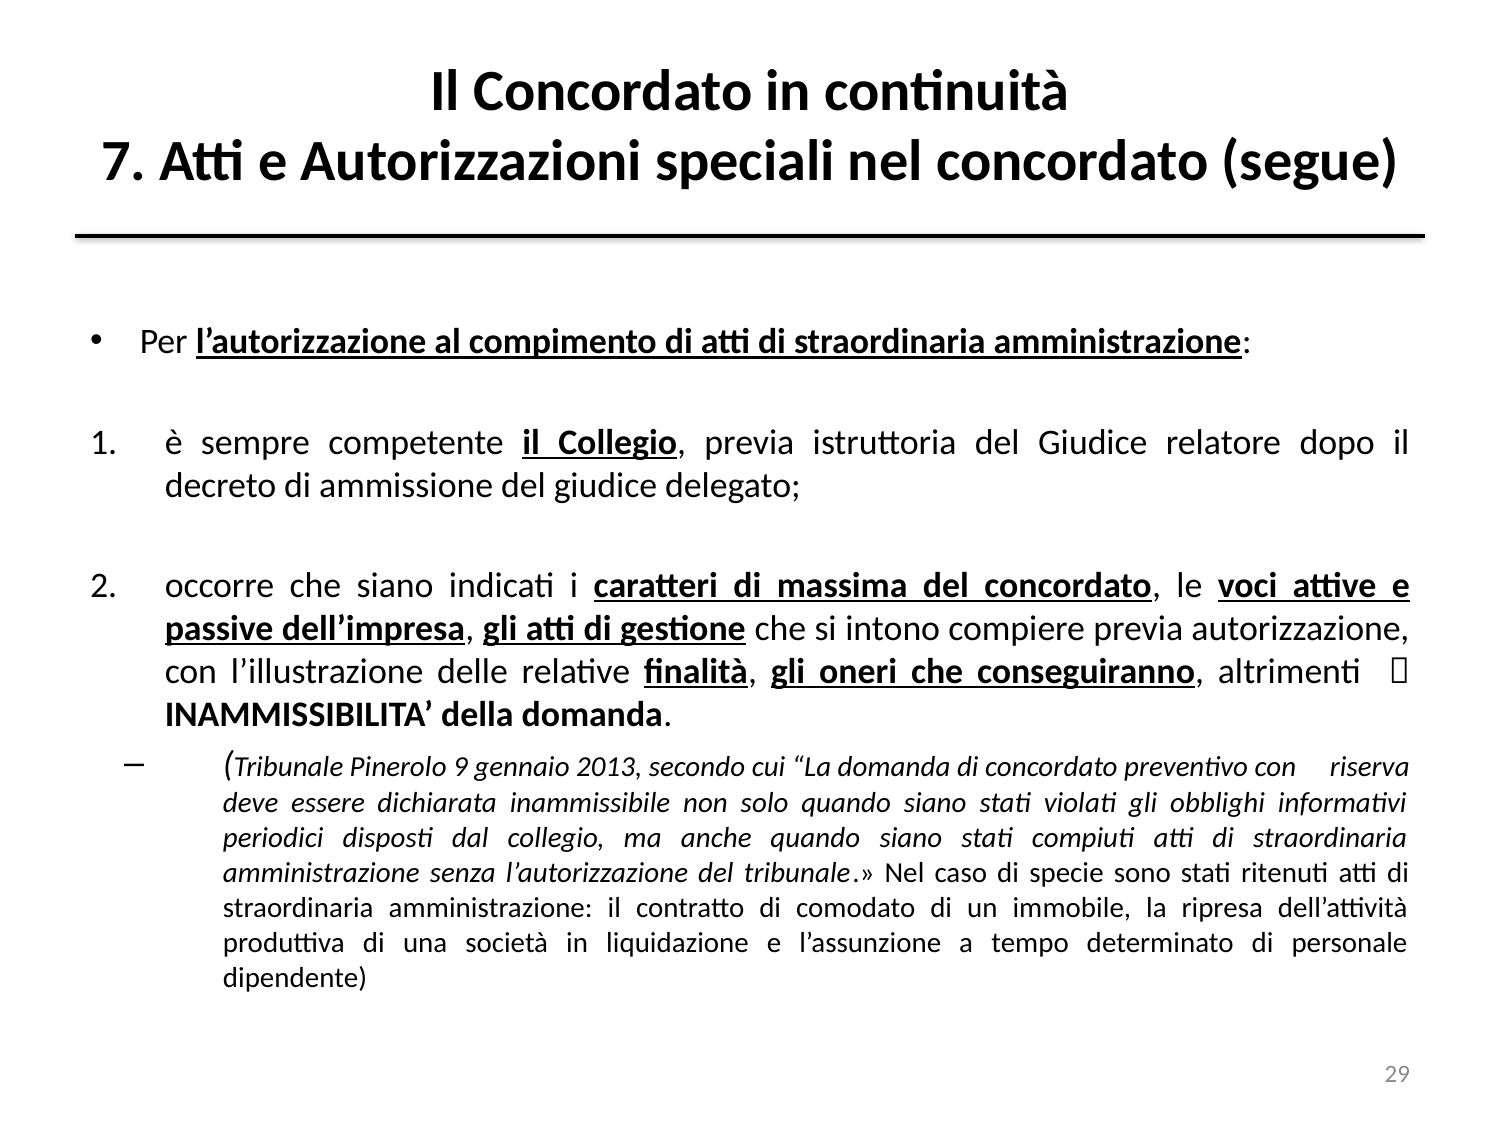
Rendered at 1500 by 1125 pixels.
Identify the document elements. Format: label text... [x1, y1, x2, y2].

list Per l’autorizzazione al compimento di atti di straordinaria amministrazione: è sempre competente il Collegio, previa istruttoria del Giudice relatore dopo il decreto di ammissione del giudice delegato; occorre che siano indicati i caratteri di massima del concordato, le voci attive e passive dell’impresa, gli atti di gestione che si intono compiere previa autorizzazione, con l’illustrazione delle relative finalità, gli oneri che conseguiranno, altrimenti  INAMMISSIBILITA’ della domanda. (Tribunale Pinerolo 9 gennaio 2013, secondo cui “La domanda di concordato preventivo con riserva deve essere dichiarata inammissibile non solo quando siano stati violati gli obblighi informativi periodici disposti dal collegio, ma anche quando siano stati compiuti atti di straordinaria amministrazione senza l’autorizzazione del tribunale.» Nel caso di specie sono stati ritenuti atti di straordinaria amministrazione: il contratto di comodato di un immobile, la ripresa dell’attività produttiva di una società in liquidazione e l’assunzione a tempo determinato di personale dipendente) [75, 262, 1425, 1005]
slide_number 29 [1074, 1042, 1425, 1103]
title Il Concordato in continuità 7. Atti e Autorizzazioni speciali nel concordato (segue) [75, 45, 1425, 249]
